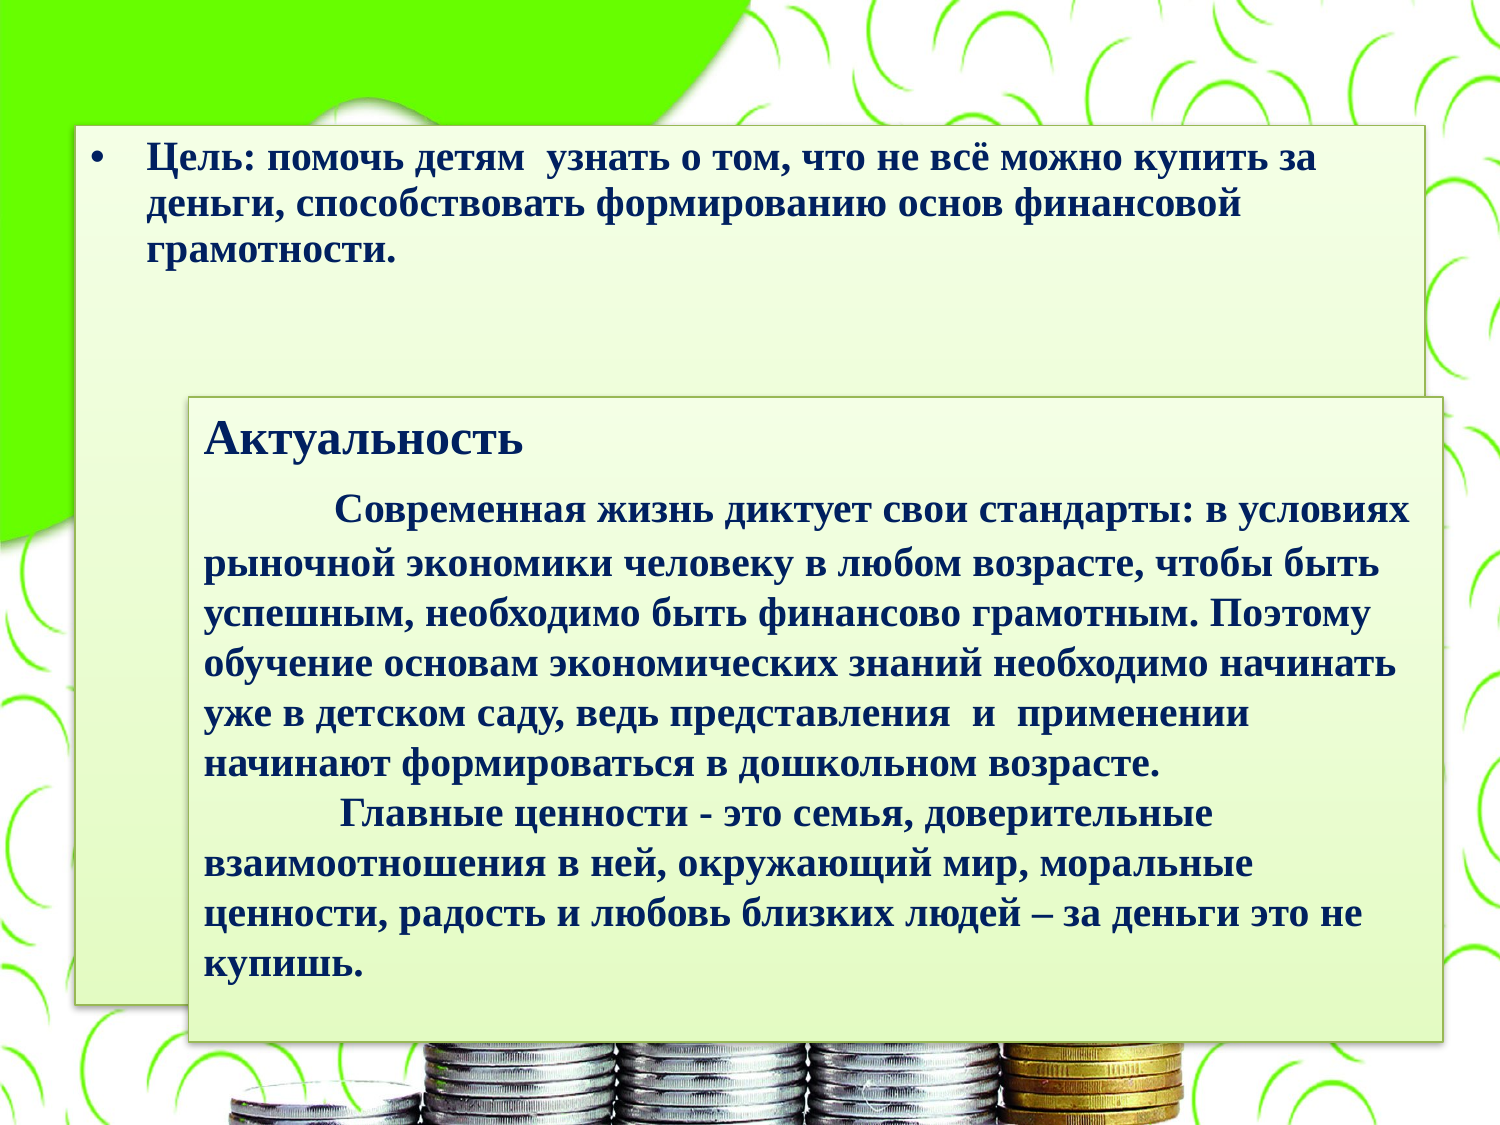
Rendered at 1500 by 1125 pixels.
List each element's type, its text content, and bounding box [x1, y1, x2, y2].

text_box Актуальность Современная жизнь диктует свои стандарты: в условиях рыночной экономики человеку в любом возрасте, чтобы быть успешным, необходимо быть финансово грамотным. Поэтому обучение основам экономических знаний необходимо начинать уже в детском саду, ведь представления и применении начинают формироваться в дошкольном возрасте. Главные ценности - это семья, доверительные взаимоотношения в ней, окружающий мир, моральные ценности, радость и любовь близких людей – за деньги это не купишь. [188, 396, 1444, 1043]
picture [0, 0, 1500, 1125]
title [75, 45, 1425, 124]
list Цель: помочь детям узнать о том, что не всё можно купить за деньги, способствовать формированию основ финансовой грамотности. [74, 125, 1426, 1006]
